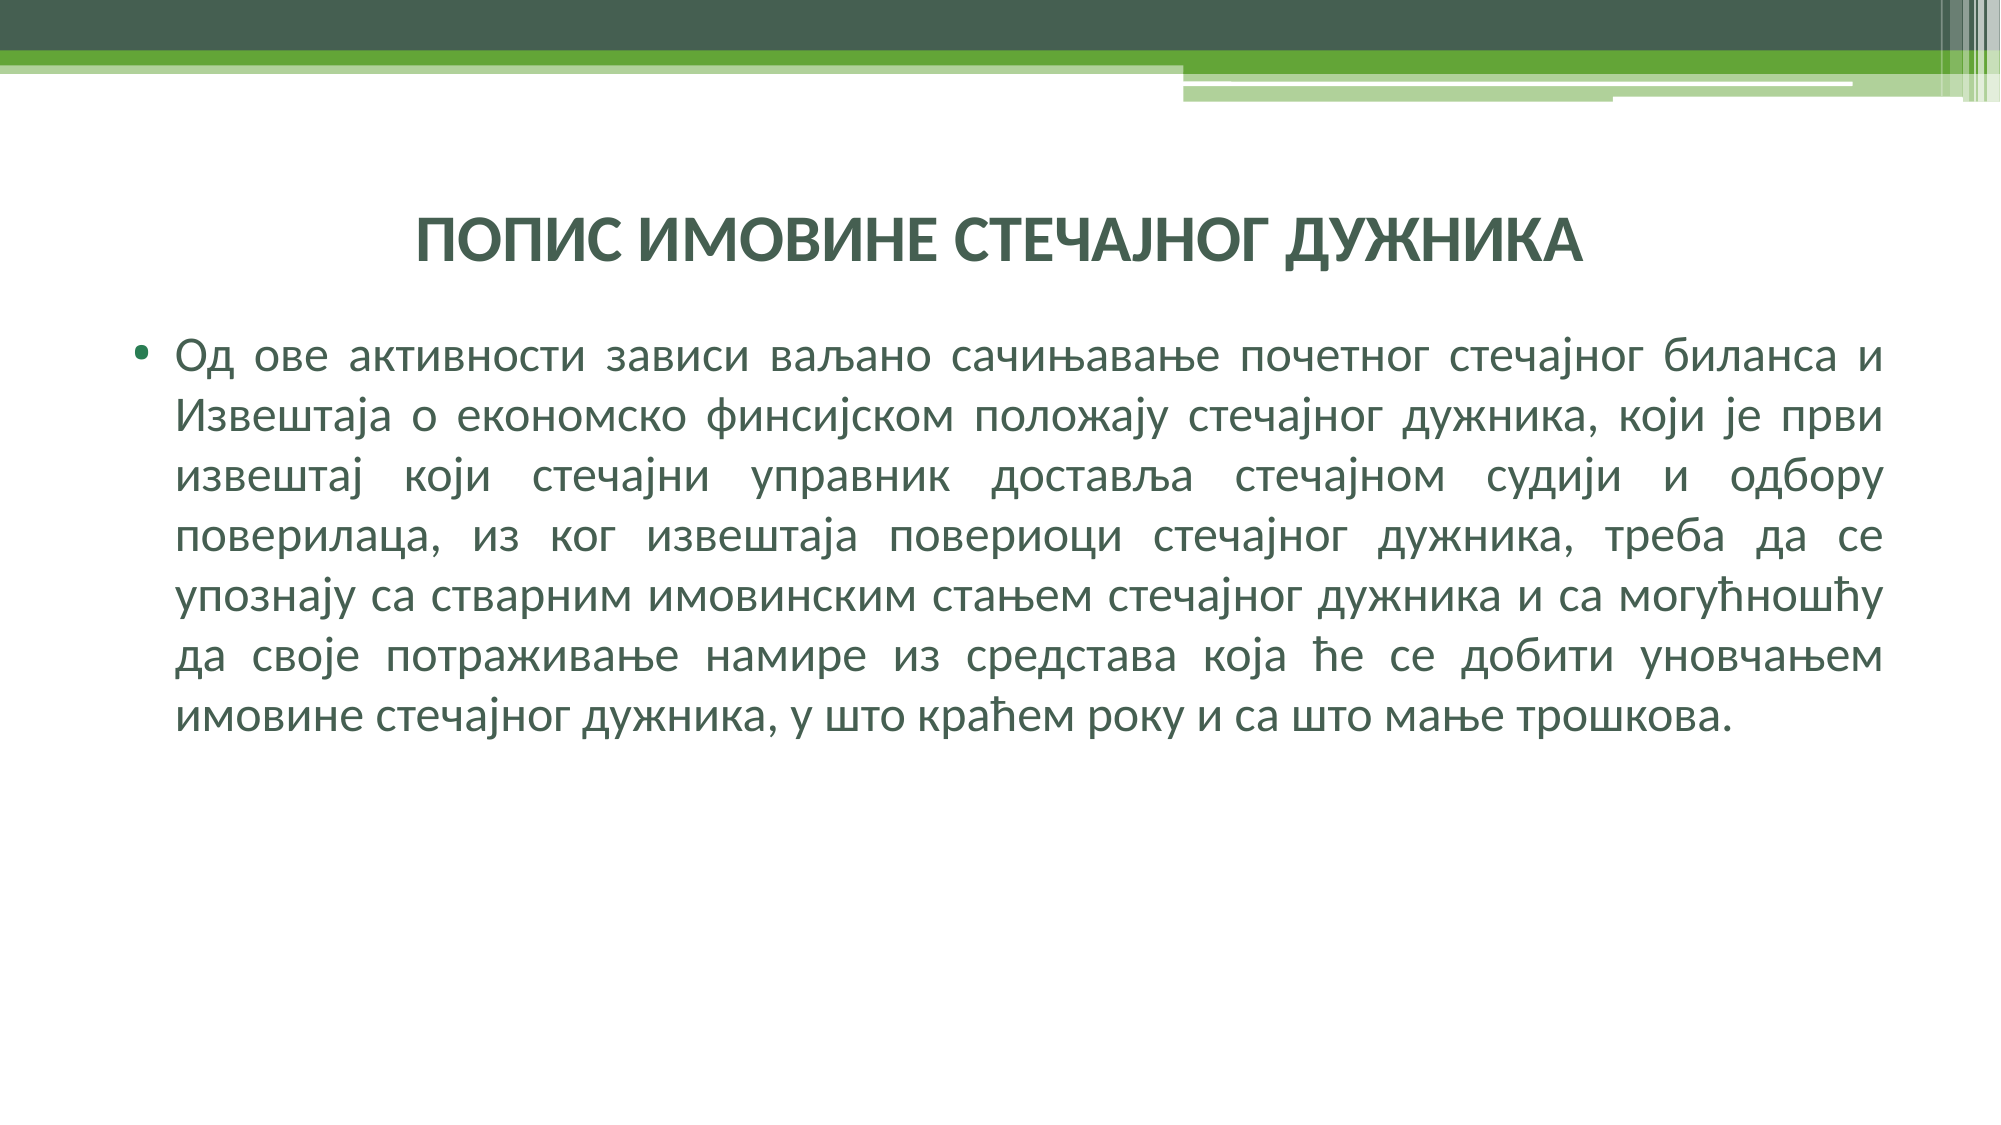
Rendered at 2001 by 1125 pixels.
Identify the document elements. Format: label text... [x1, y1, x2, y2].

list Од ове активности зависи ваљано сачињавање почетног стечајног биланса и Извештаја о економско финсијском положају стечајног дужника, који је први извештај који стечајни управник доставља стечајном судији и одбору поверилаца, из ког извештаја повериоци стечајног дужника, треба да се упознају са стварним имовинским стањем стечајног дужника и са могућношћу да своје потраживање намире из средстава која ће се добити уновчањем имовине стечајног дужника, у што краћем року и са што мање трошкова. [99, 314, 1900, 1024]
title ПОПИС ИМОВИНЕ СТЕЧАЈНОГ ДУЖНИКА [99, 187, 1900, 314]
